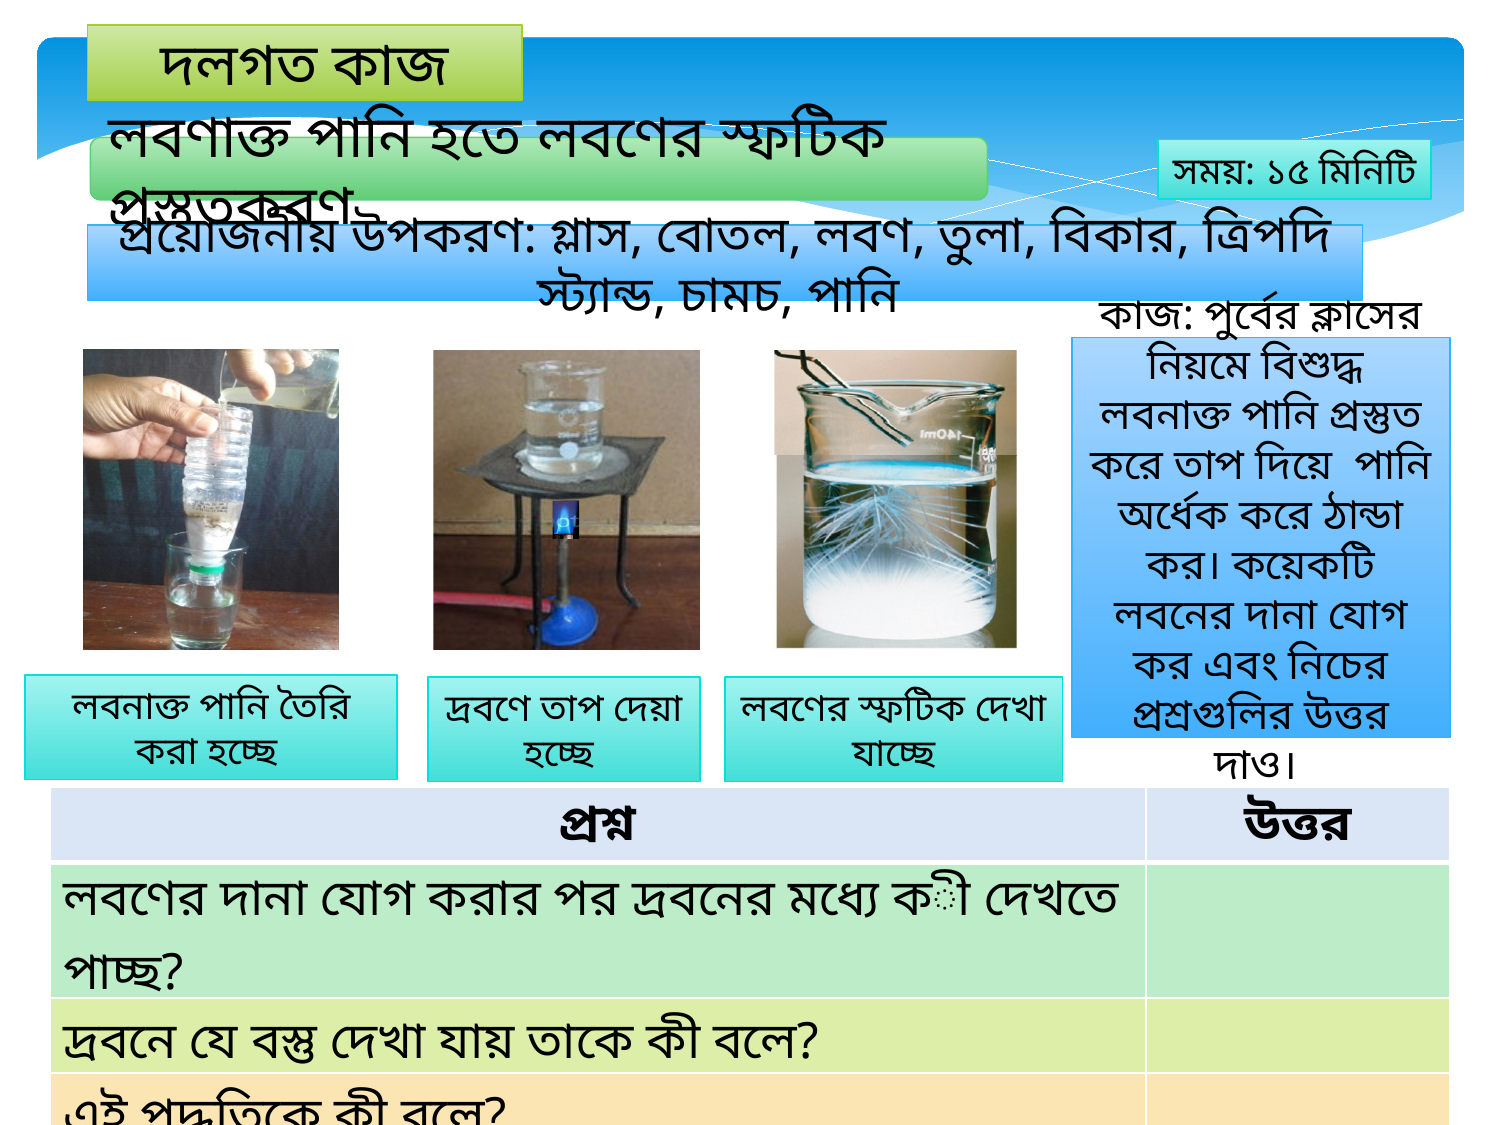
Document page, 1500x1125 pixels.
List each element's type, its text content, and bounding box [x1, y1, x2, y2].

table_cell লবণের দানা যোগ করার পর দ্রবনের মধ্যে কী দেখতে পাচ্ছ? [51, 865, 1145, 997]
text_box দলগত কাজ [87, 24, 523, 101]
text_box সময়: ১৫ মিনিটি [1157, 139, 1432, 200]
picture [83, 349, 340, 651]
text_box লবণের স্ফটিক দেখা যাচ্ছে [724, 676, 1063, 782]
text_box লবনাক্ত পানি তৈরি করা হচ্ছে [24, 674, 398, 780]
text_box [433, 349, 701, 651]
table_cell [1147, 1074, 1449, 1125]
text_box লবণাক্ত পানি হতে লবণের স্ফটিক প্রস্ততকরণ [89, 136, 989, 201]
table_cell [1147, 999, 1449, 1072]
text_box প্রয়োজনীয় উপকরণ: গ্লাস, বোতল, লবণ, তুলা, বিকার, ত্রিপদি স্ট্যান্ড, চামচ, পানি [87, 224, 1363, 301]
text_box দ্রবণে তাপ দেয়া হচ্ছে [427, 676, 701, 782]
table_cell এই পদ্ধতিকে কী বলে? [51, 1074, 1145, 1125]
table_header প্রশ্ন [51, 788, 1145, 860]
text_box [771, 349, 1017, 651]
table_cell দ্রবনে যে বস্তু দেখা যায় তাকে কী বলে? [51, 999, 1145, 1072]
text_box কাজ: পুর্বের ক্লাসের নিয়মে বিশুদ্ধ লবনাক্ত পানি প্রস্তুত করে তাপ দিয়ে পানি অর্ধেক করে ঠান্ডা কর। কয়েকটি লবনের দানা যোগ কর এবং নিচের প্রশ্রগুলির উত্তর দাও। [1071, 337, 1451, 738]
table_cell [1147, 865, 1449, 997]
table_header উত্তর [1147, 788, 1449, 860]
